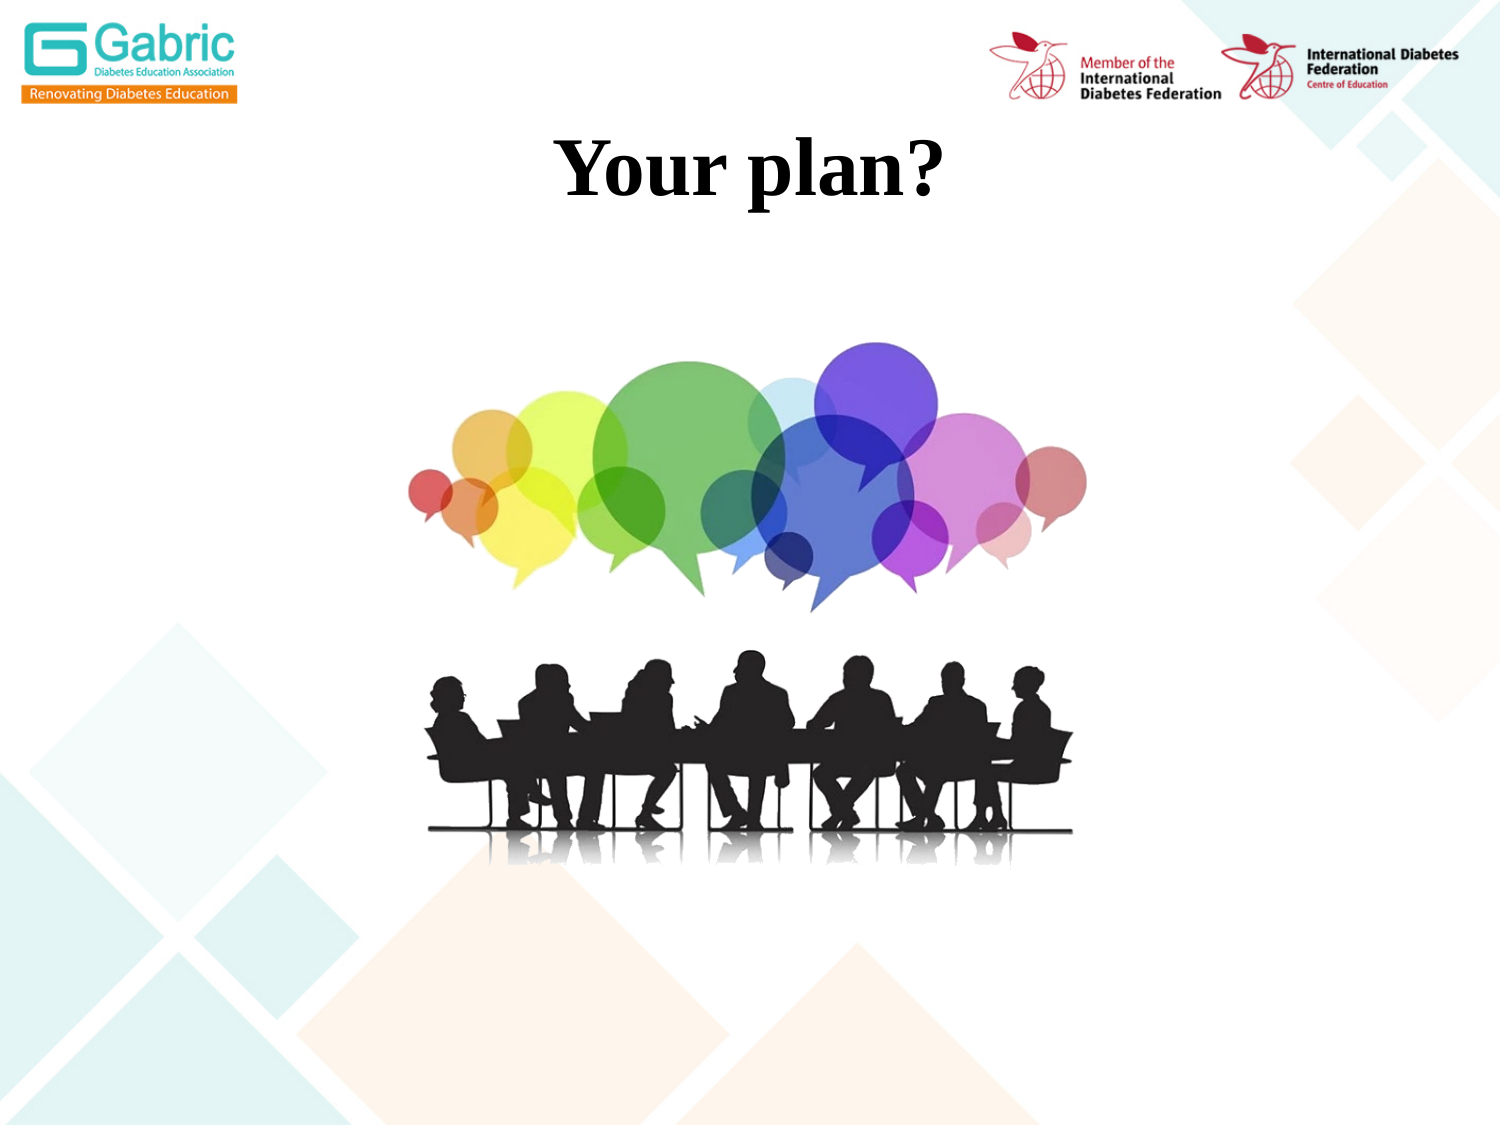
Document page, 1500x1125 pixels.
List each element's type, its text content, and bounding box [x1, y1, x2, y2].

title Your plan? [103, 59, 1397, 278]
picture [0, 0, 1500, 1125]
